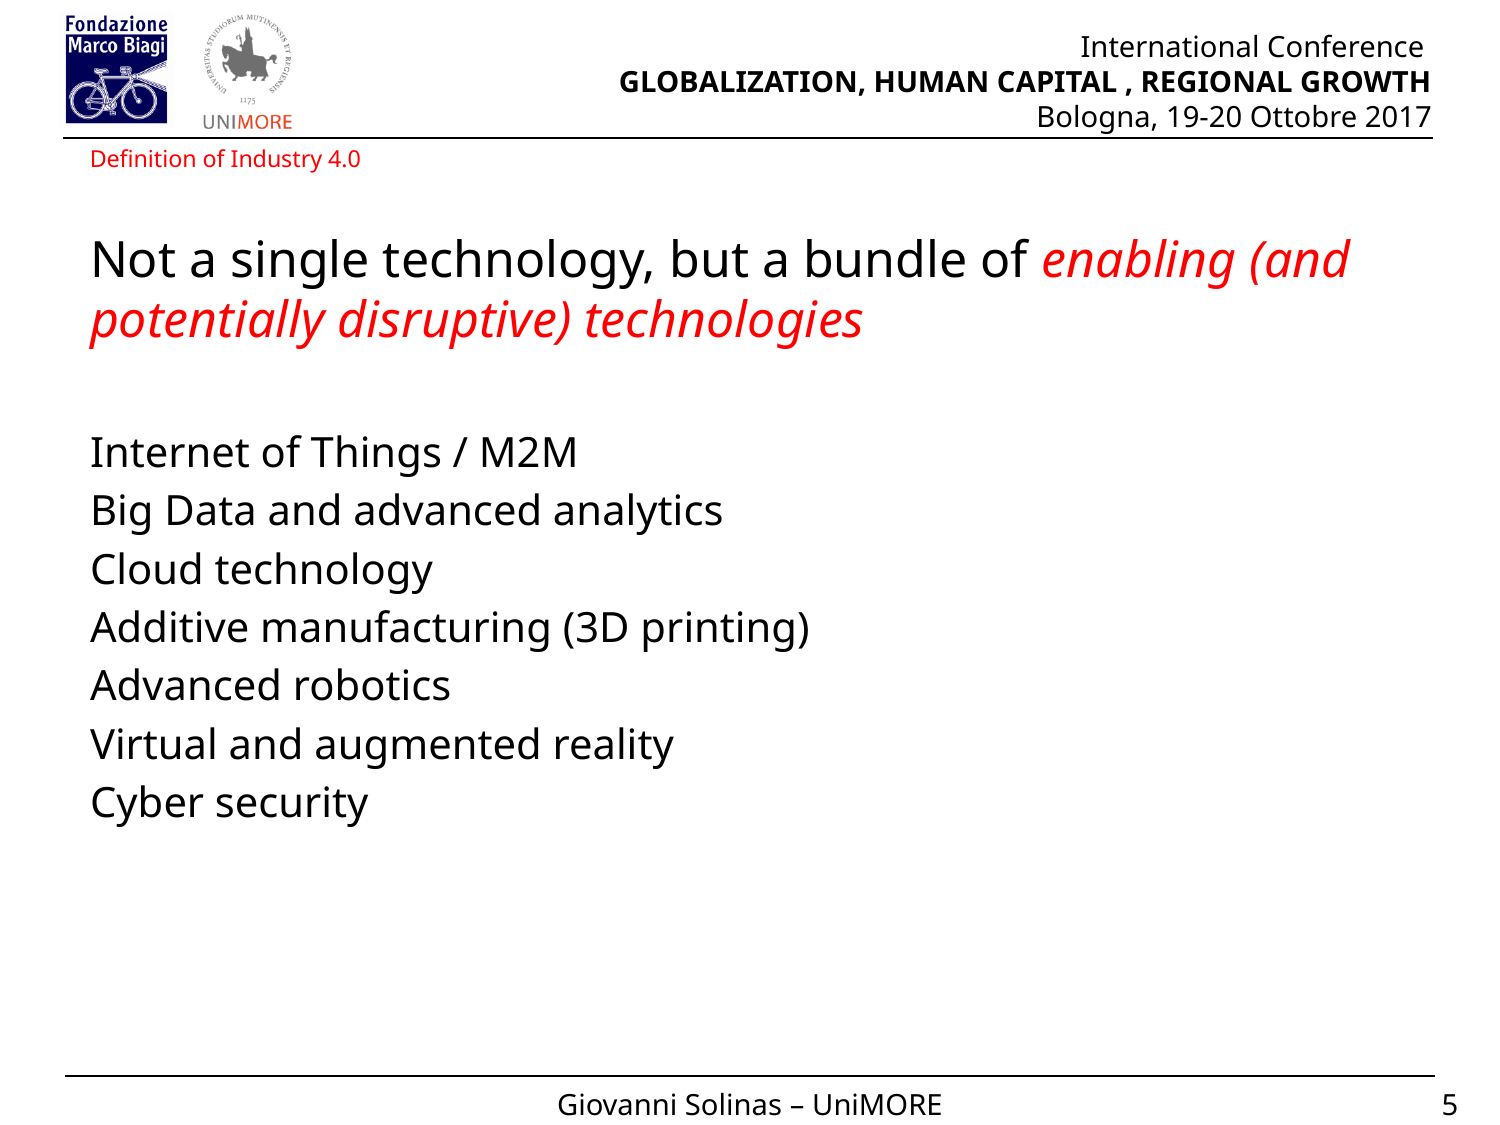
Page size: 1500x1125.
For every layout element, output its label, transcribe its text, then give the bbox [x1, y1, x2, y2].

title Definition of Industry 4.0 [75, 137, 1425, 208]
picture [58, 0, 335, 137]
list Not a single technology, but a bundle of enabling (and potentially disruptive) technologies Internet of Things / M2M Big Data and advanced analytics Cloud technology Additive manufacturing (3D printing) Advanced robotics Virtual and augmented reality Cyber security [75, 220, 1425, 960]
